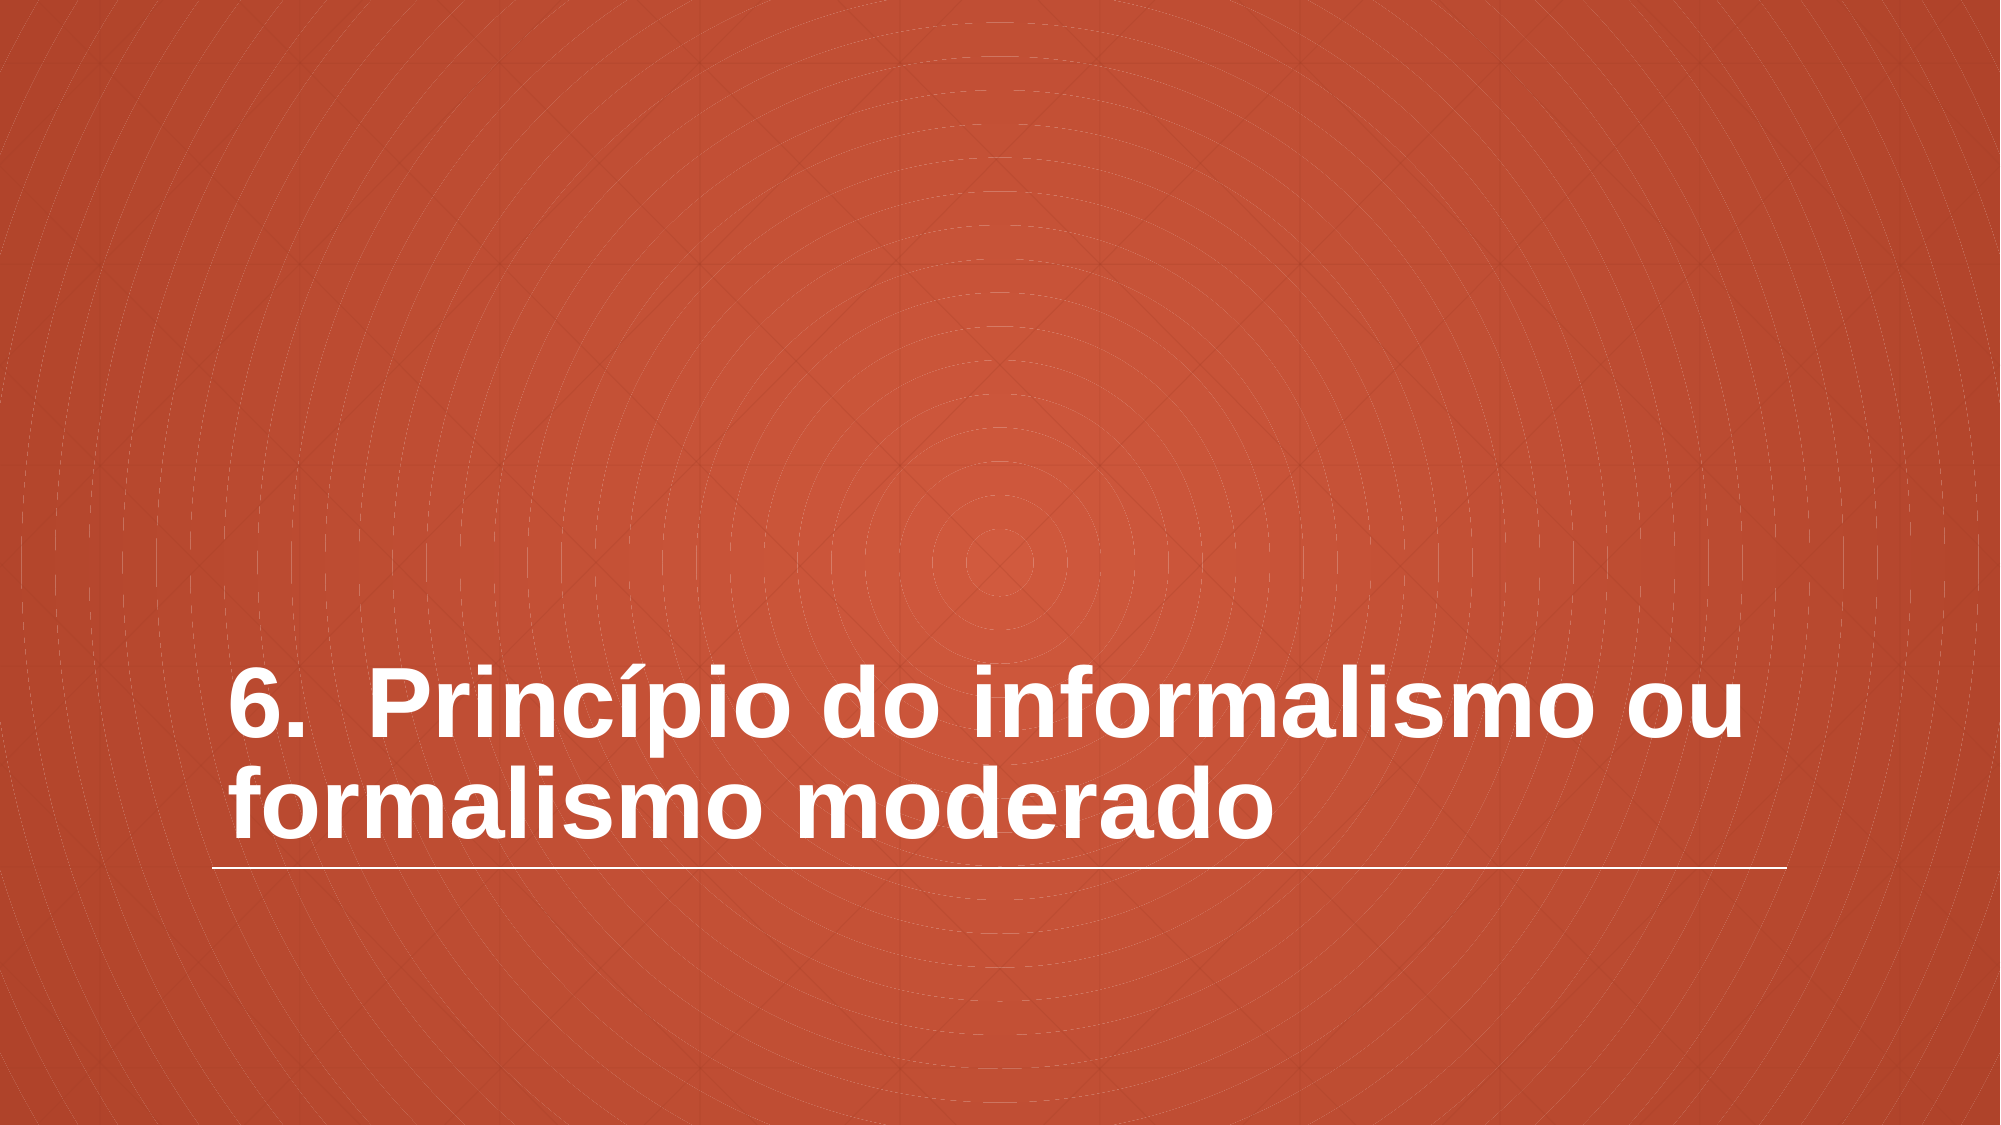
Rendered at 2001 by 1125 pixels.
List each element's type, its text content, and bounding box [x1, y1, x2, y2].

title 6. Princípio do informalismo ou formalismo moderado [212, 416, 1788, 867]
